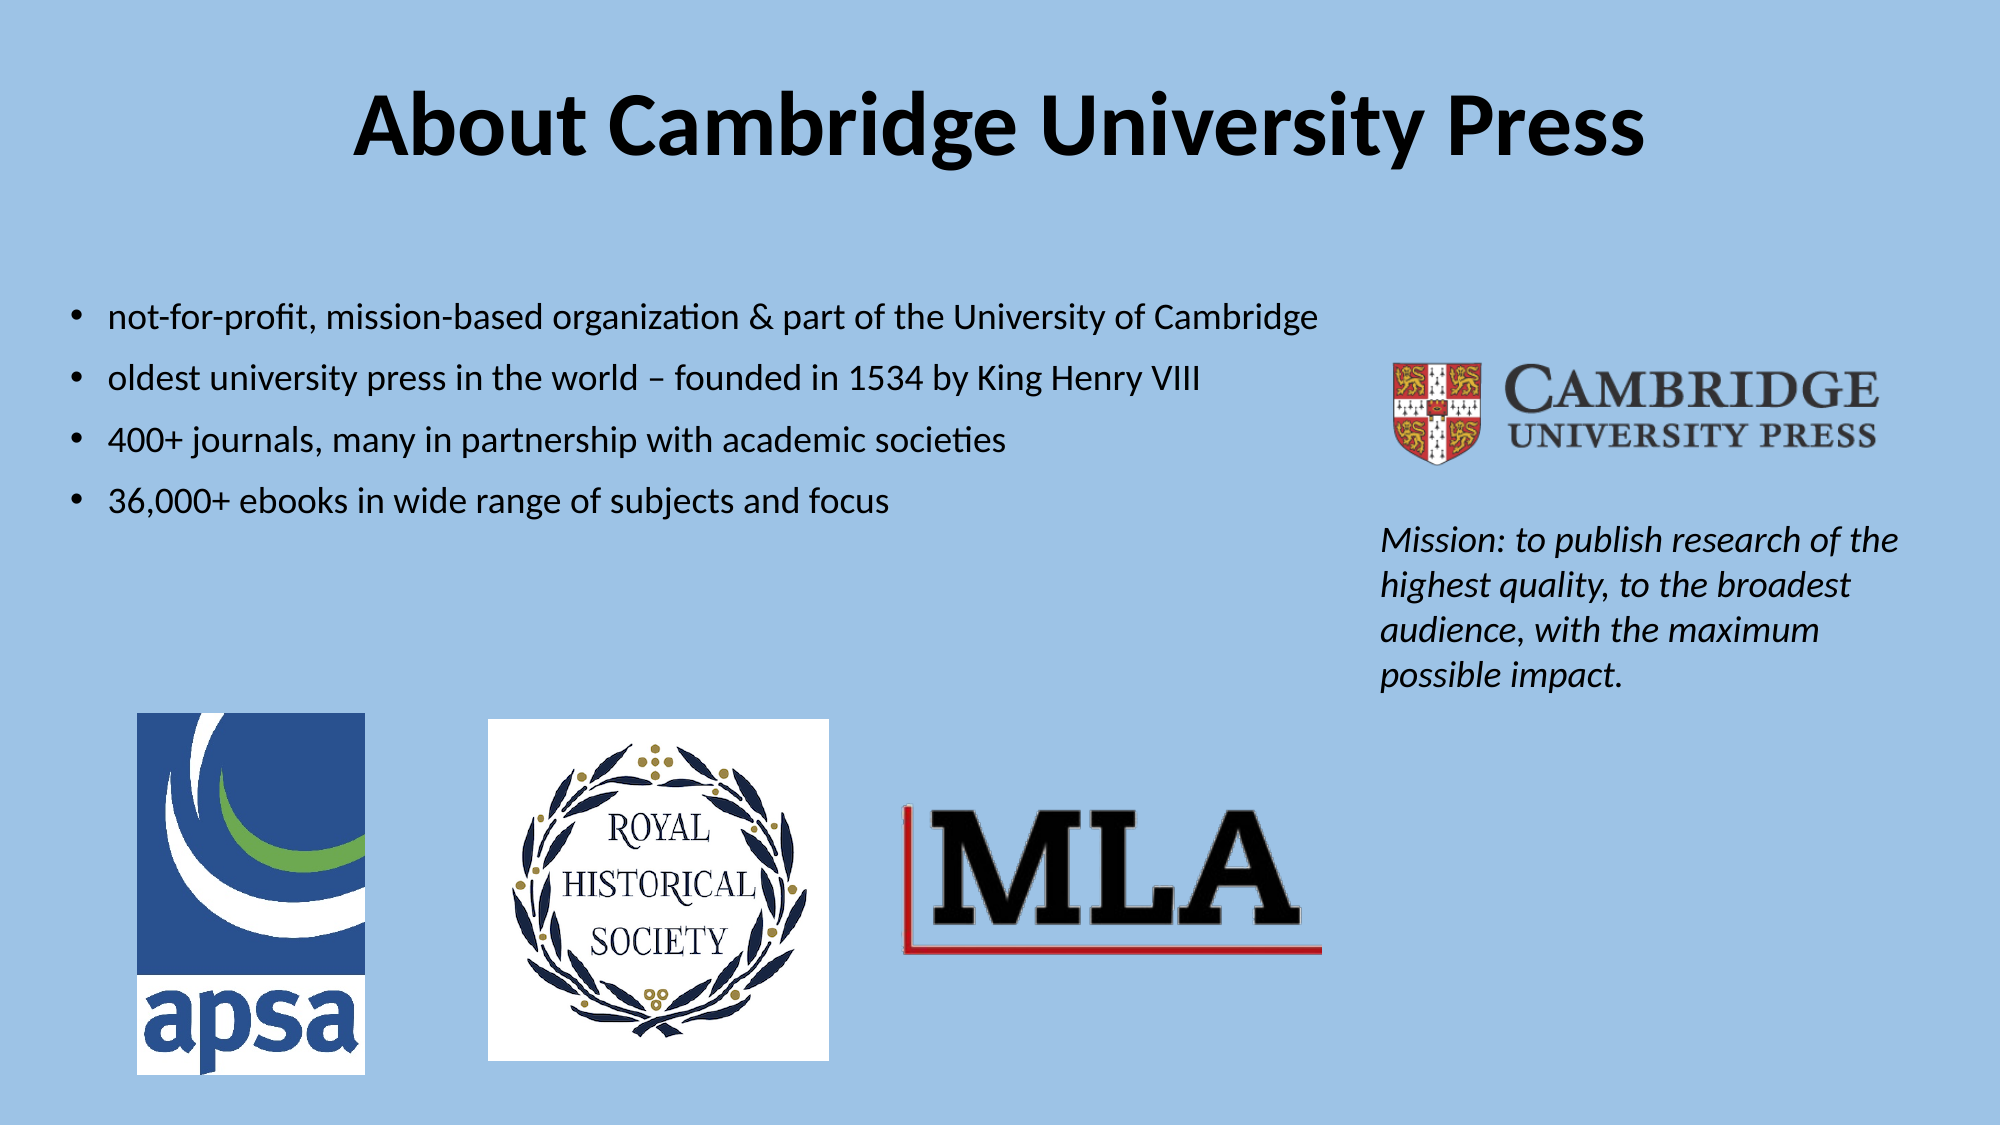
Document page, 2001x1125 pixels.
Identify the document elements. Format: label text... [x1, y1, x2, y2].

picture [137, 713, 365, 1075]
list not-for-profit, mission-based organization & part of the University of Cambridge oldest university press in the world – founded in 1534 by King Henry VIII 400+ journals, many in partnership with academic societies 36,000+ ebooks in wide range of subjects and focus [55, 289, 1338, 1120]
picture [896, 790, 1322, 969]
title About Cambridge University Press [137, 17, 1863, 235]
picture [1390, 289, 1883, 537]
text_box Mission: to publish research of the highest quality, to the broadest audience, with the maximum possible impact. [1344, 507, 1929, 703]
picture [488, 719, 829, 1062]
